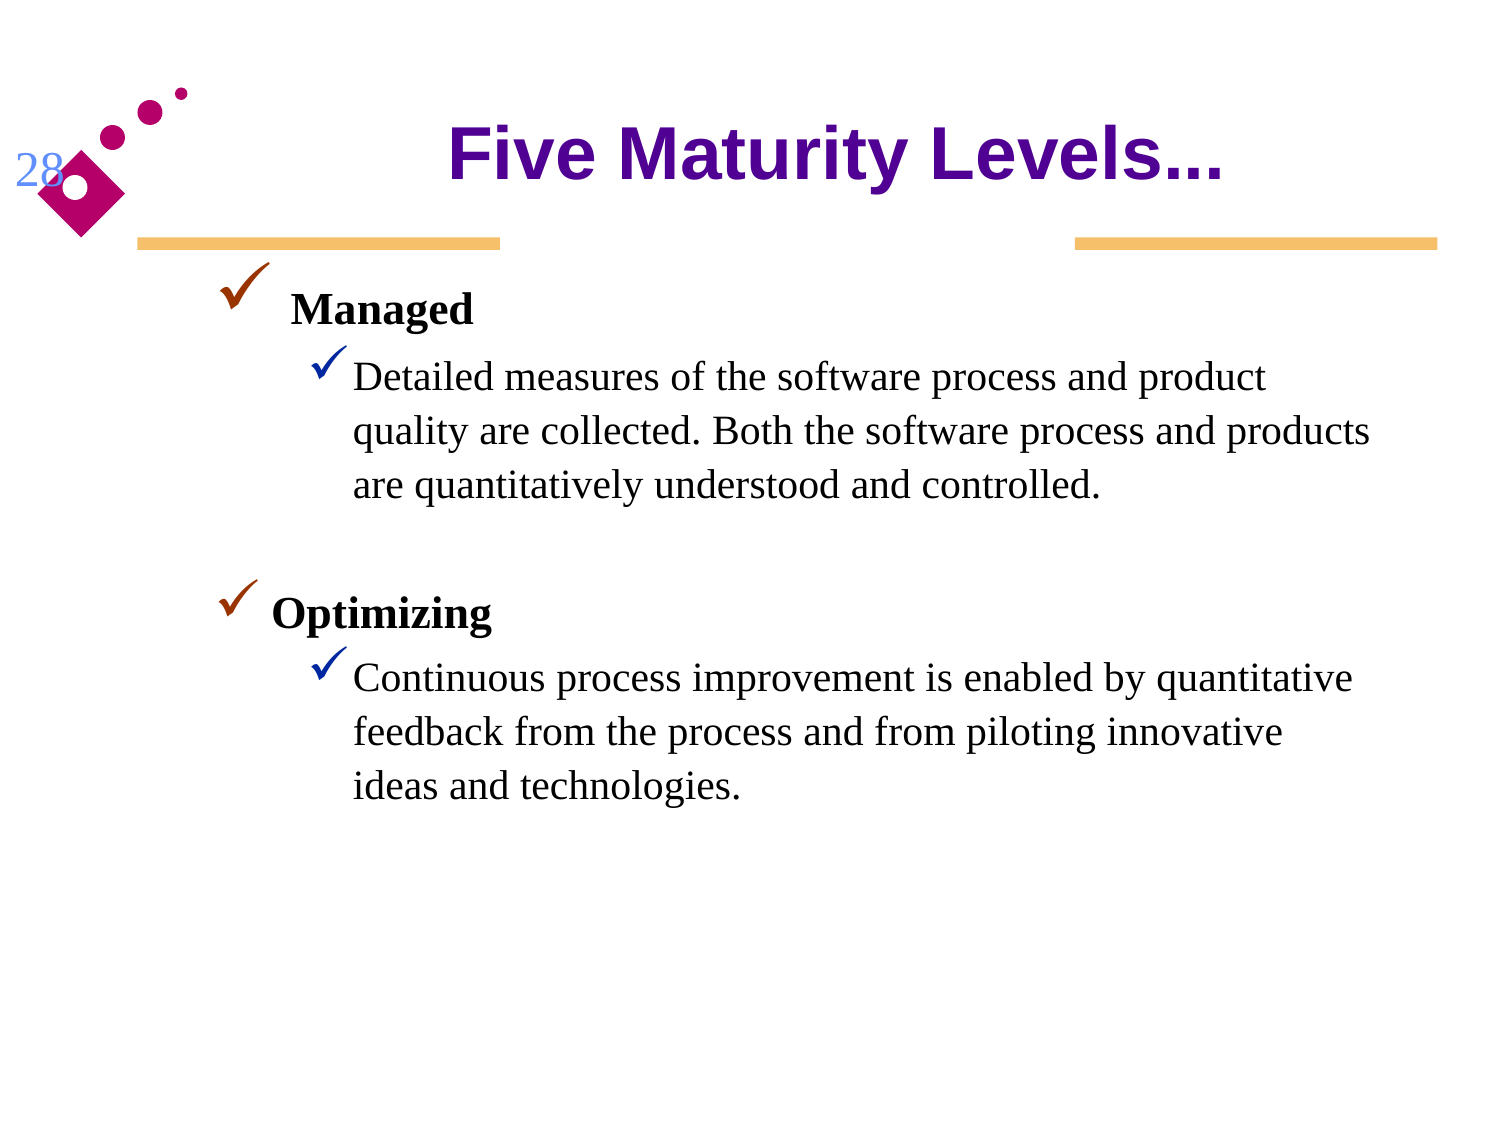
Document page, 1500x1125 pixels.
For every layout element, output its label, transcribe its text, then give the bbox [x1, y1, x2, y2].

slide_number 28 [0, 129, 97, 189]
title Five Maturity Levels... [200, 75, 1473, 225]
list Managed Detailed measures of the software process and product quality are collected. Both the software process and products are quantitatively understood and controlled. Optimizing Continuous process improvement is enabled by quantitative feedback from the process and from piloting innovative ideas and technologies. [200, 253, 1388, 1004]
